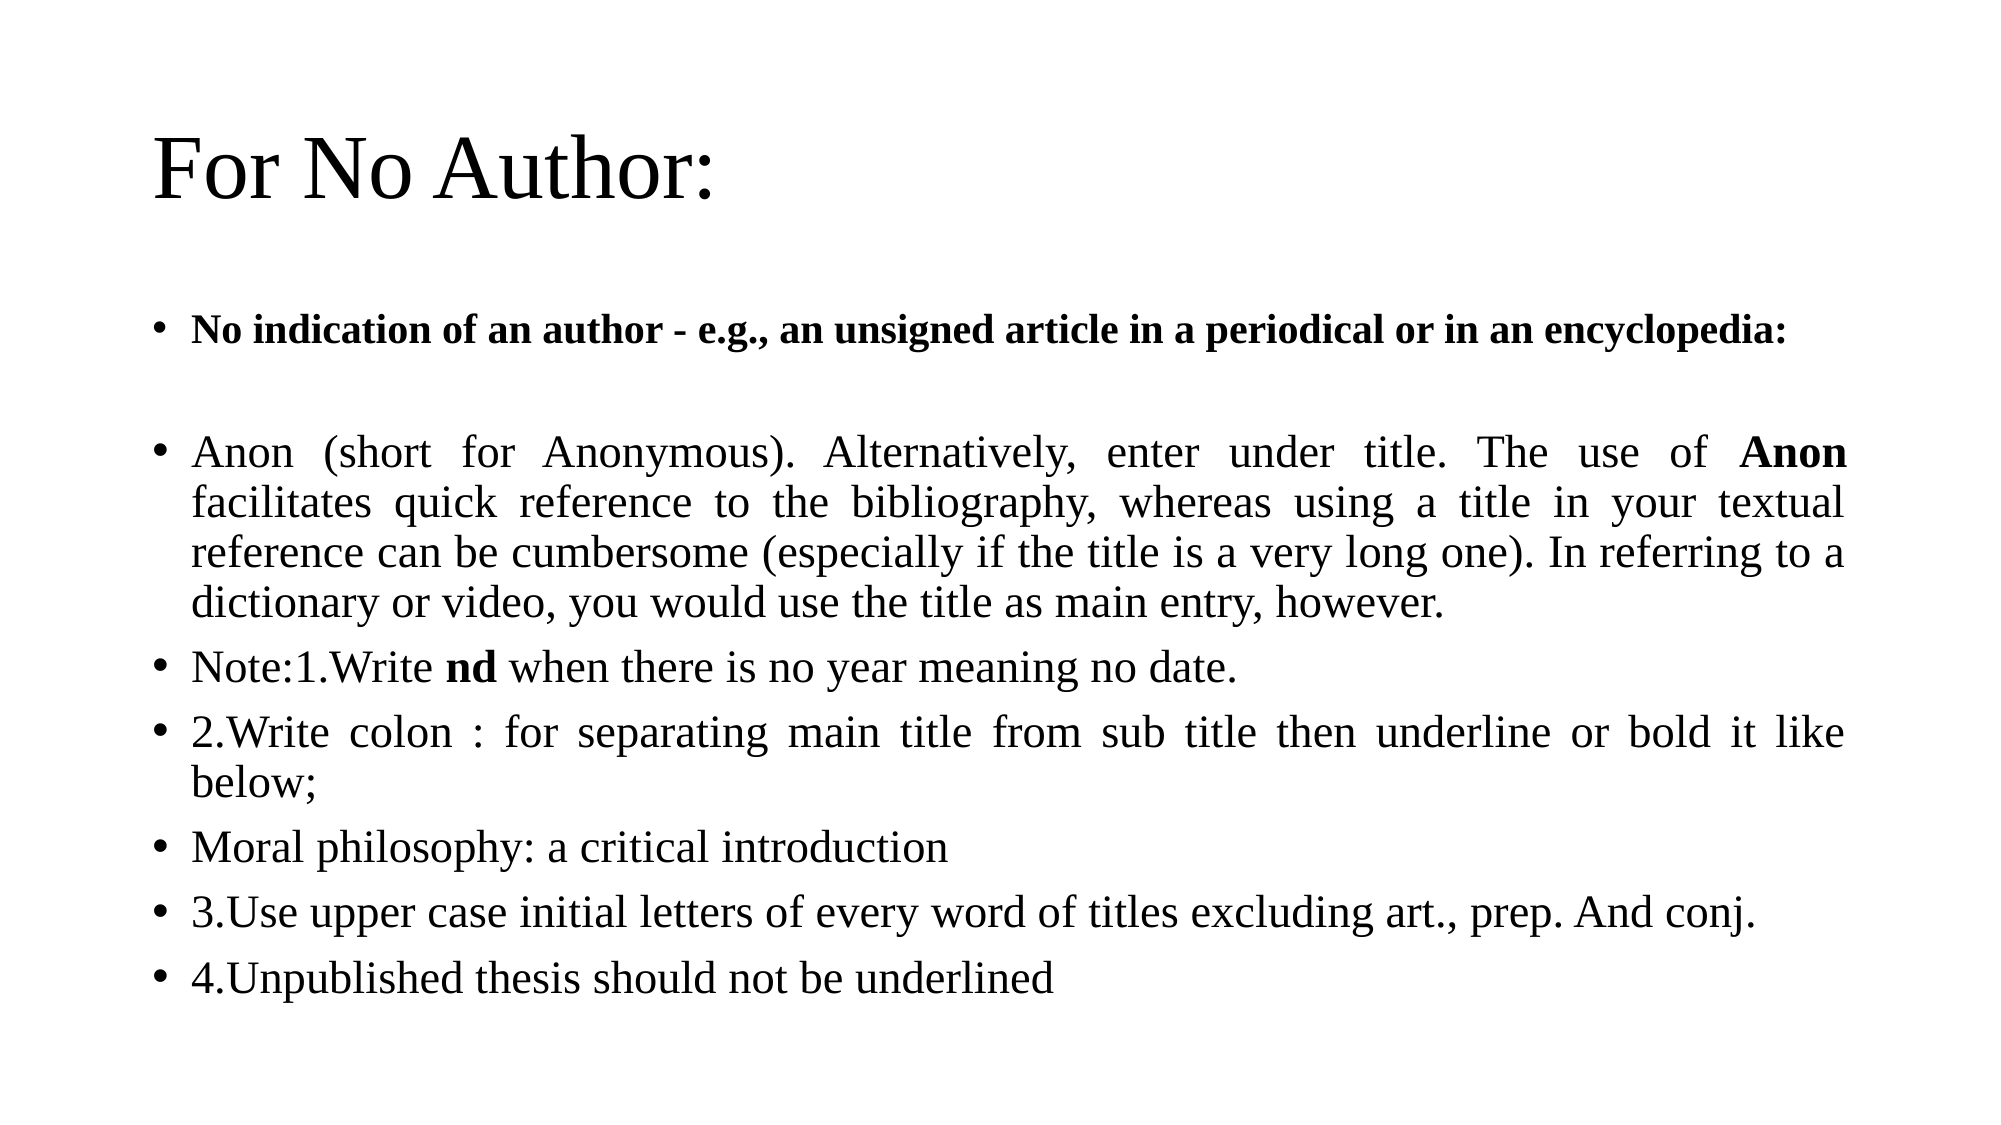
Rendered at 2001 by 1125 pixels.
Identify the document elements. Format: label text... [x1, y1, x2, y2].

list No indication of an author - e.g., an unsigned article in a periodical or in an encyclopedia: Anon (short for Anonymous). Alternatively, enter under title. The use of Anon facilitates quick reference to the bibliography, whereas using a title in your textual reference can be cumbersome (especially if the title is a very long one). In referring to a dictionary or video, you would use the title as main entry, however. Note:1.Write nd when there is no year meaning no date. 2.Write colon : for separating main title from sub title then underline or bold it like below; Moral philosophy: a critical introduction 3.Use upper case initial letters of every word of titles excluding art., prep. And conj. 4.Unpublished thesis should not be underlined [137, 299, 1863, 1014]
title For No Author: [137, 59, 1863, 278]
